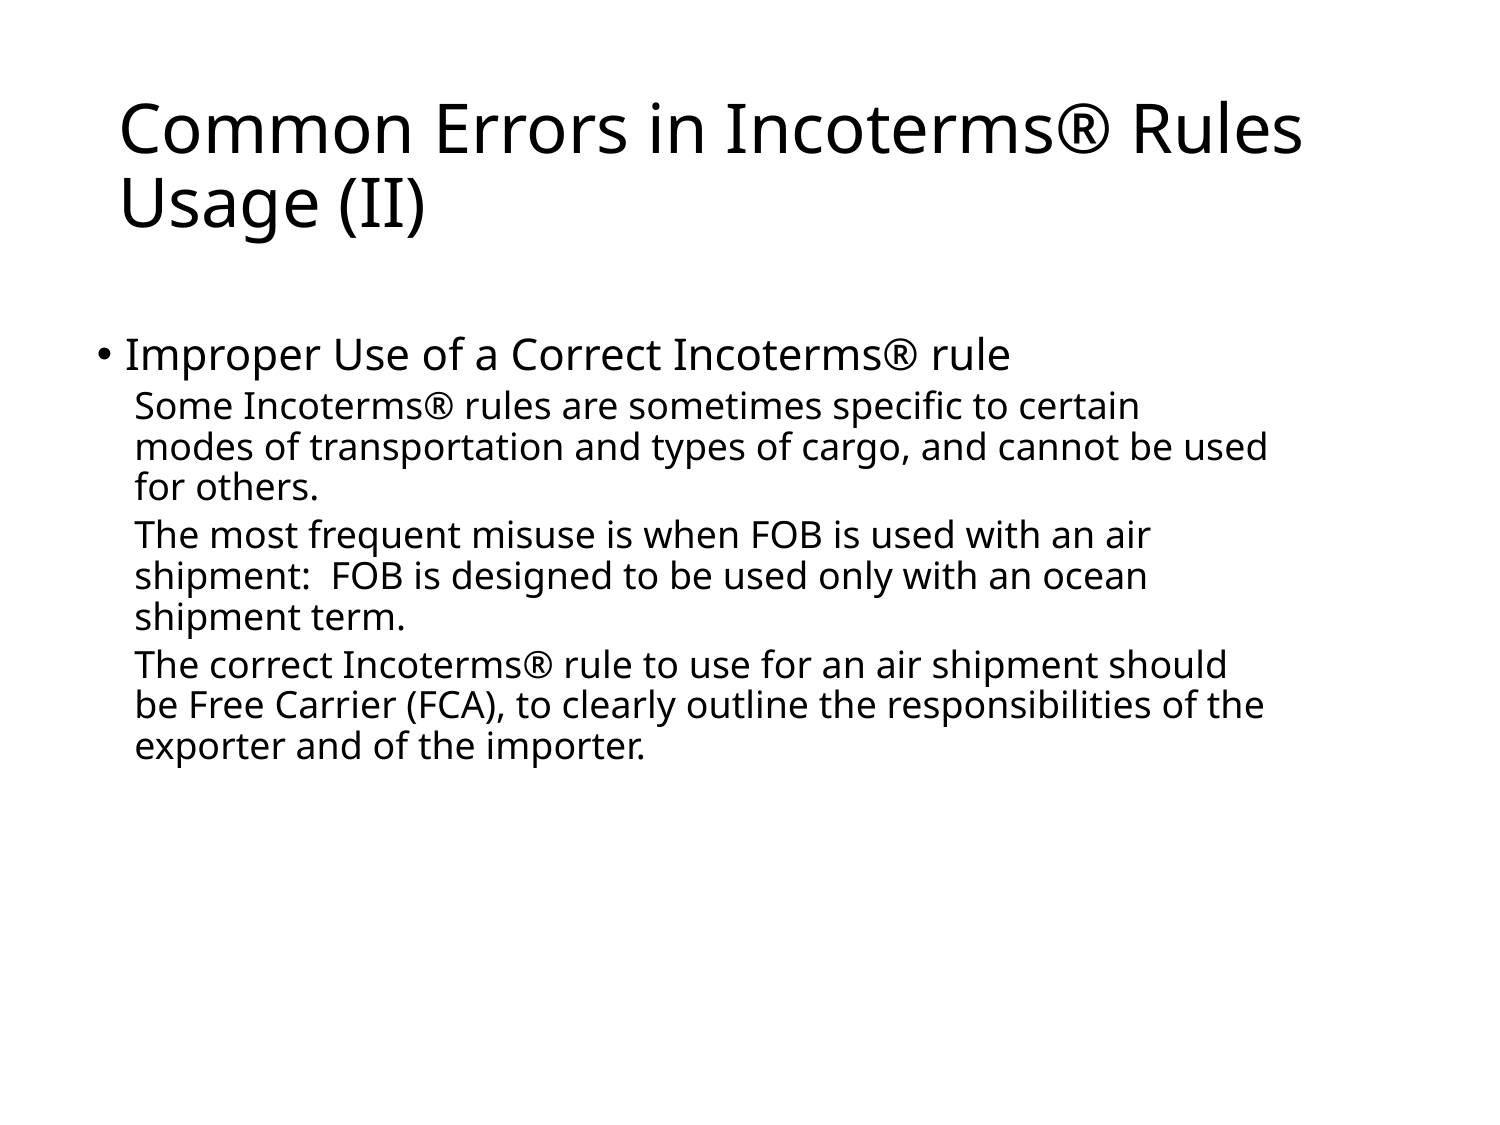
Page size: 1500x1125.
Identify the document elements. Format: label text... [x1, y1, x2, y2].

list Improper Use of a Correct Incoterms® rule Some Incoterms® rules are sometimes specific to certain modes of transportation and types of cargo, and cannot be used for others. The most frequent misuse is when FOB is used with an air shipment: FOB is designed to be used only with an ocean shipment term. The correct Incoterms® rule to use for an air shipment should be Free Carrier (FCA), to clearly outline the responsibilities of the exporter and of the importer. [81, 324, 1286, 1005]
title Common Errors in Incoterms® Rules Usage (II) [103, 59, 1397, 278]
